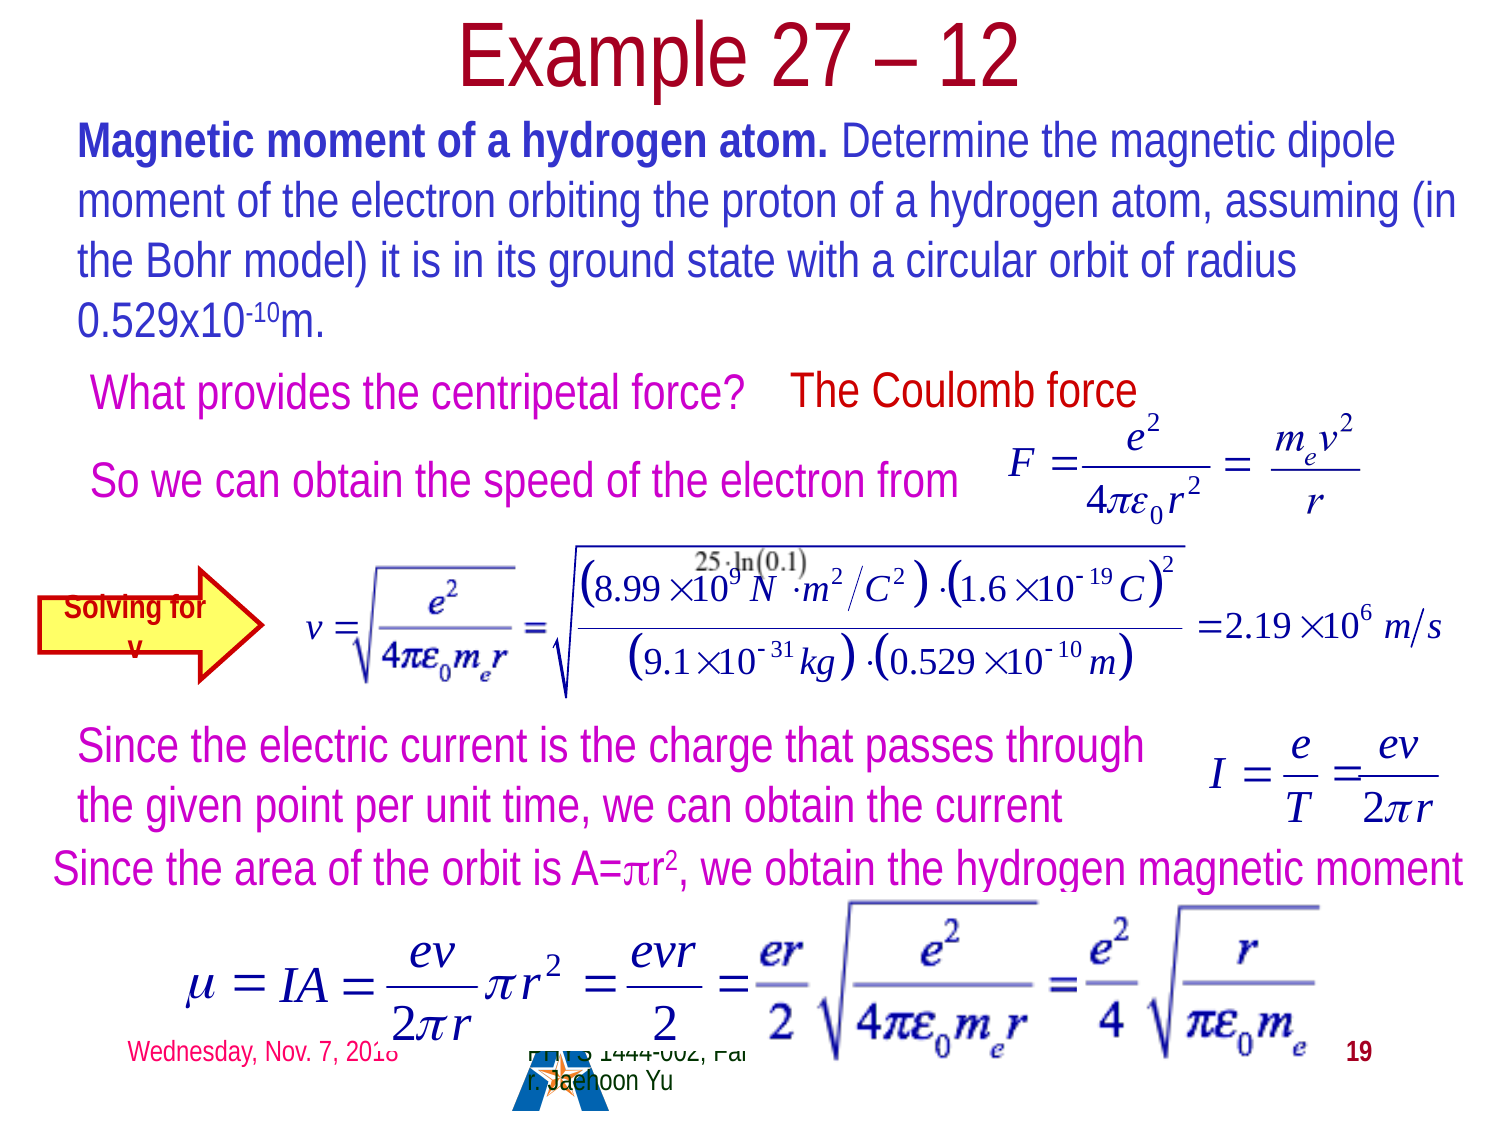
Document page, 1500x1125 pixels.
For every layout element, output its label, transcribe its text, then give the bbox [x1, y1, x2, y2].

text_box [1200, 747, 1270, 798]
text_box Since the area of the orbit is A=πr2, we obtain the hydrogen magnetic moment [37, 827, 1500, 903]
text_box Since the electric current is the charge that passes through the given point per unit time, we can obtain the current [62, 704, 1175, 827]
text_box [617, 915, 742, 1052]
picture [692, 543, 808, 582]
picture [512, 1101, 609, 1111]
text_box So we can obtain the speed of the electron from [75, 439, 1000, 515]
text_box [377, 915, 615, 1052]
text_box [1350, 712, 1451, 833]
title Example 27 – 12 [37, 0, 1463, 113]
text_box The Coulomb force [774, 349, 1175, 425]
text_box Solving for v [39, 570, 262, 680]
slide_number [112, 1024, 426, 1101]
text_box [299, 615, 341, 651]
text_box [346, 558, 540, 695]
slide_number 19 [1074, 1024, 1388, 1101]
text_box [999, 437, 1069, 485]
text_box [174, 965, 270, 1022]
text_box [747, 891, 1093, 1076]
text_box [1074, 399, 1254, 535]
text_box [545, 537, 1451, 708]
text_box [1275, 712, 1348, 833]
footer PHYS 1444-002, Fall 2018 Dr. Jaehoon Yu [512, 1061, 988, 1101]
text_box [268, 955, 372, 1012]
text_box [1263, 396, 1369, 525]
text_box Magnetic moment of a hydrogen atom. Determine the magnetic dipole moment of the electron orbiting the proton of a hydrogen atom, assuming (in the Bohr model) it is in its ground state with a circular orbit of radius 0.529x10-10m. [62, 99, 1475, 355]
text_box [1077, 894, 1333, 1074]
text_box What provides the centripetal force? [75, 352, 875, 427]
